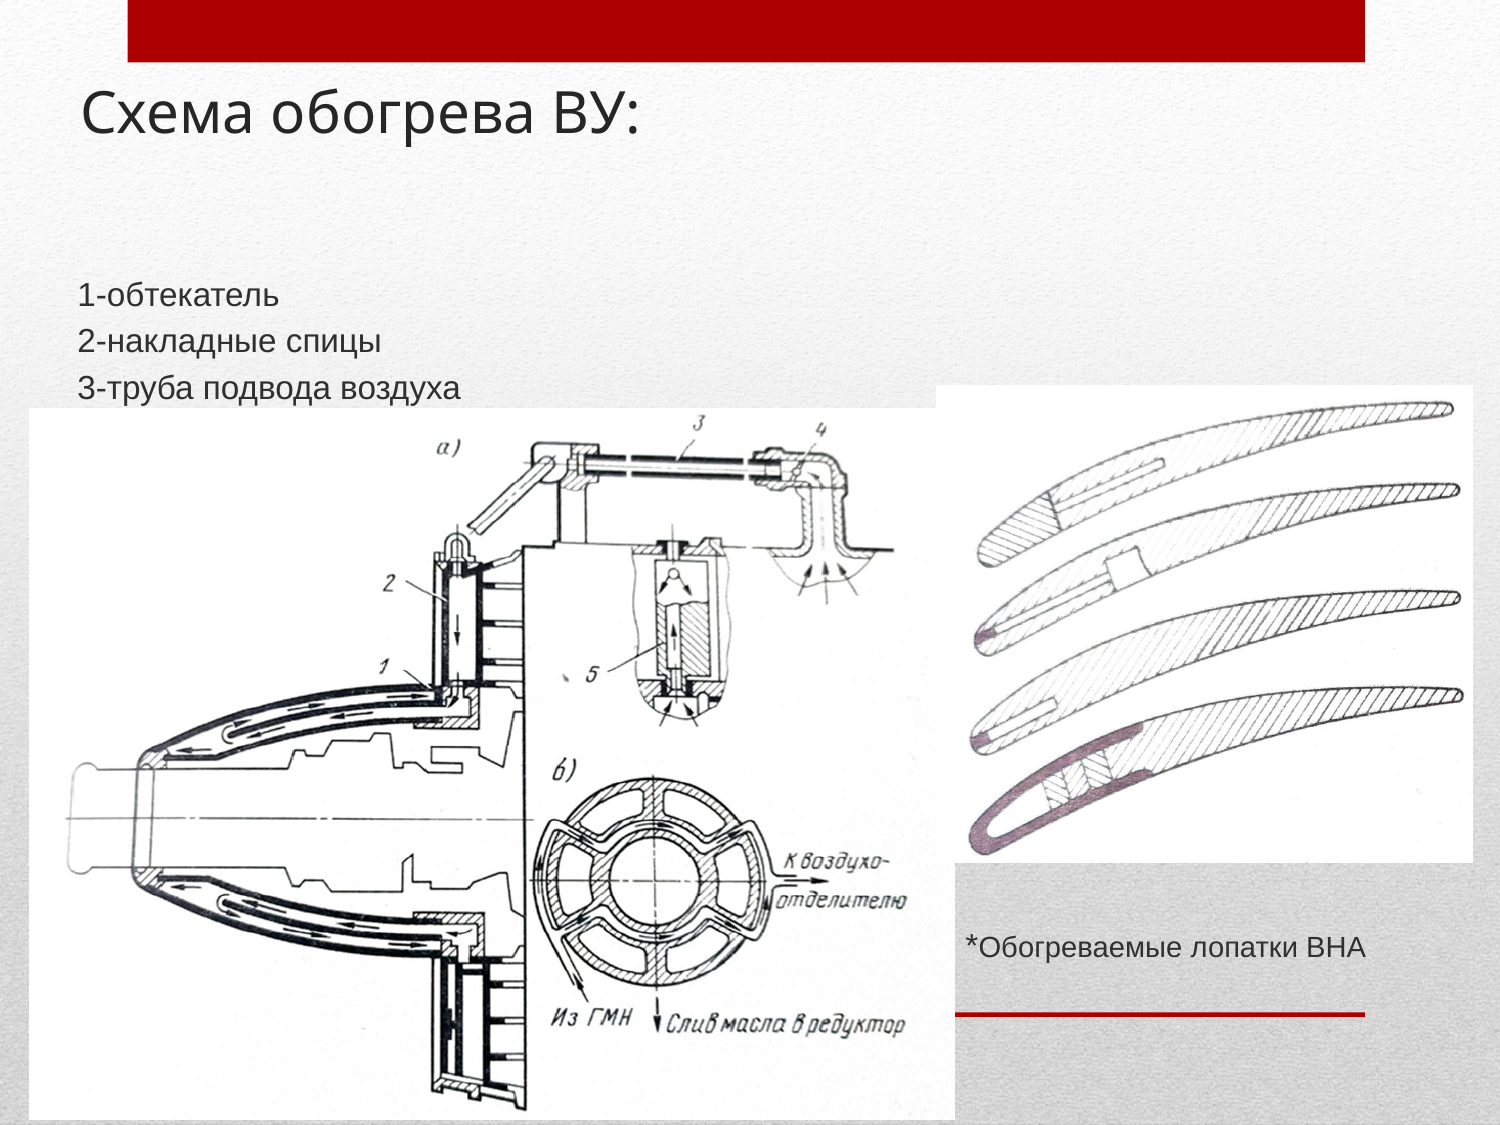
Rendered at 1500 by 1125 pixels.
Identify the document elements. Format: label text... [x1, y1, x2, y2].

list 1-обтекатель 2-накладные спицы 3-труба подвода воздуха 4-заслонка 5-лопатки входного направляющего аппарата *Обогреваемые лопатки ВНА [62, 137, 1450, 408]
title Схема обогрева ВУ: [65, 24, 1359, 137]
list 1-обтекатель 2-накладные спицы 3-труба подвода воздуха 4-заслонка 5-лопатки входного направляющего аппарата *Обогреваемые лопатки ВНА [959, 863, 1450, 1100]
picture [28, 354, 1474, 1121]
